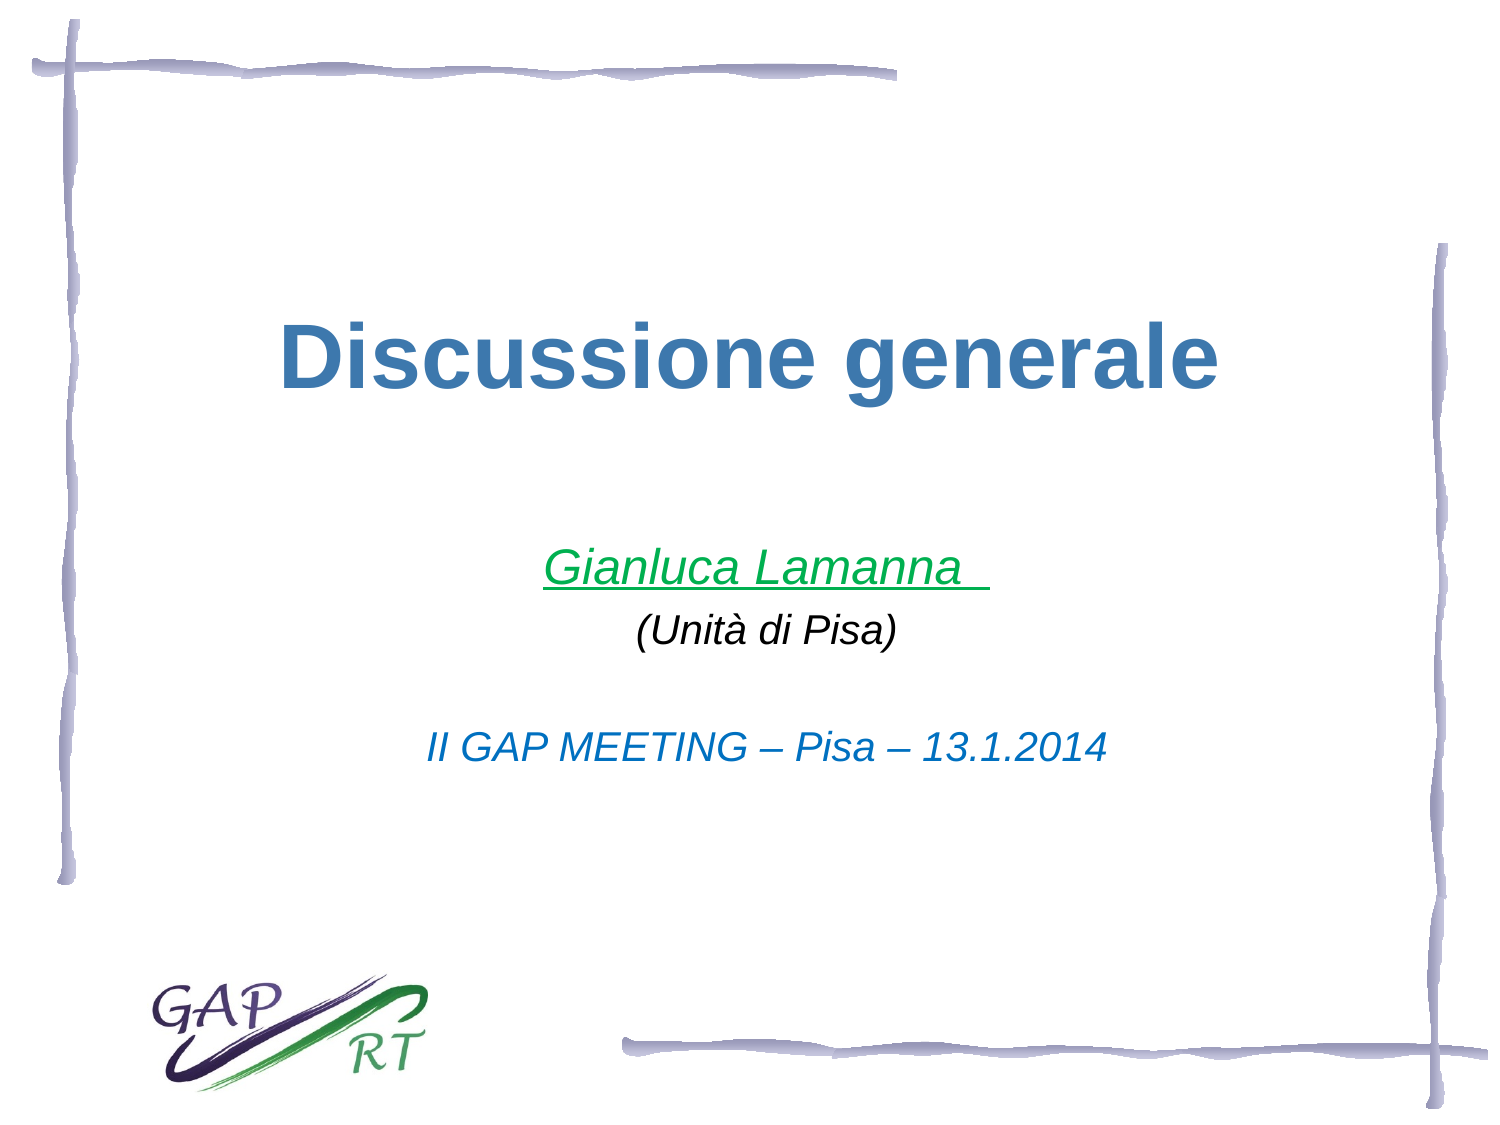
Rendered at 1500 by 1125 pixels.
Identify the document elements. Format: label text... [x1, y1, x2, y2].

picture [147, 970, 428, 1097]
title Discussione generale [41, 231, 1459, 474]
subtitle Gianluca Lamanna (Unità di Pisa) II GAP MEETING – Pisa – 13.1.2014 [241, 526, 1293, 815]
